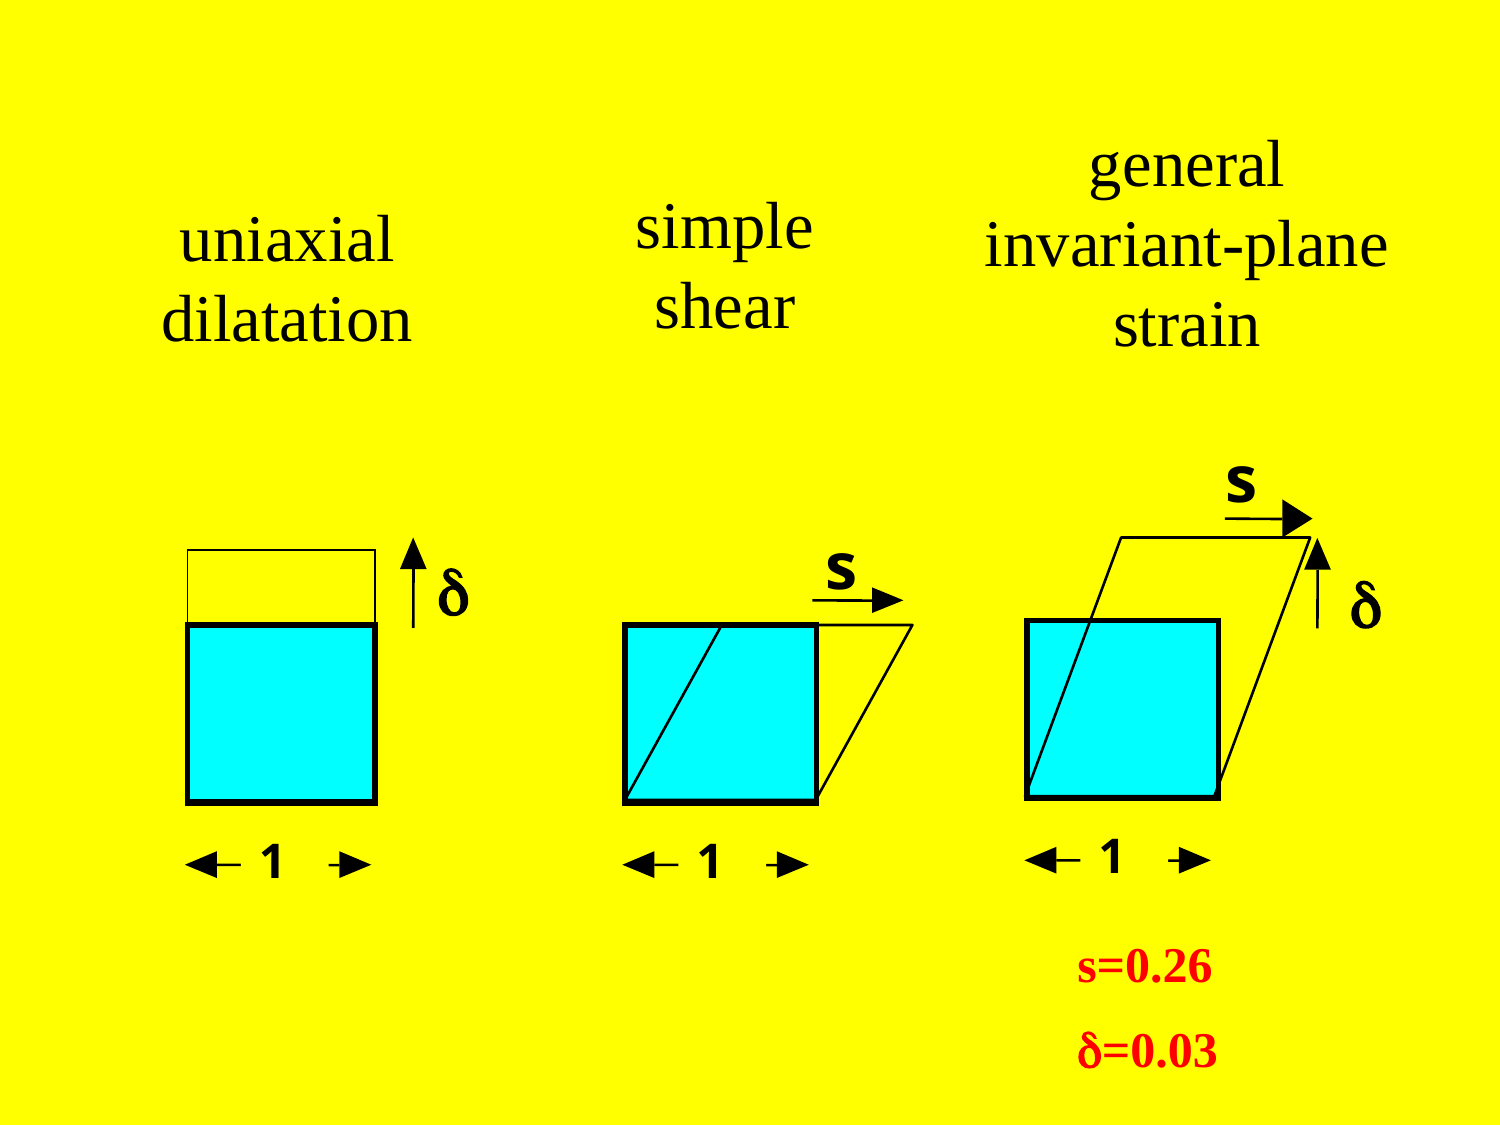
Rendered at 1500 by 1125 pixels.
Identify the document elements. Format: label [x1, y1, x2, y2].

text_box [137, 112, 1413, 1091]
